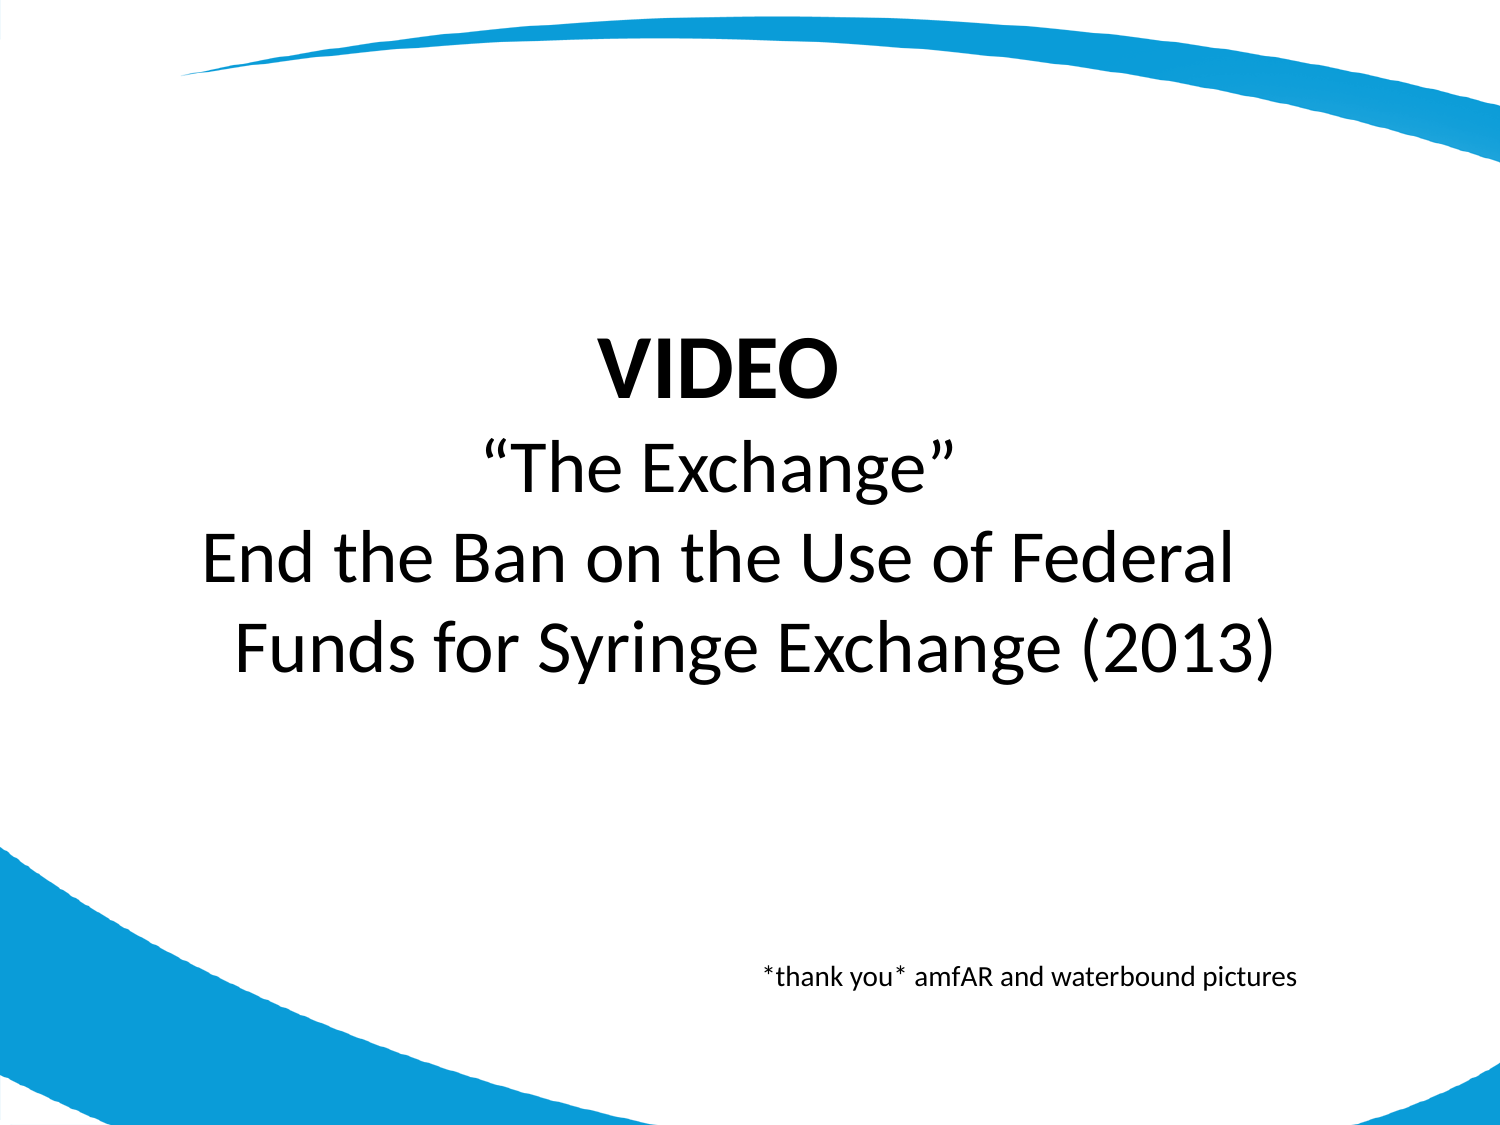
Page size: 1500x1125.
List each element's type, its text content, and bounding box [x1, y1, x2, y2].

picture [0, 0, 1500, 1125]
text_box VIDEO “The Exchange” End the Ban on the Use of Federal Funds for Syringe Exchange (2013) *thank you* amfAR and waterbound pictures [124, 299, 1313, 1000]
picture [0, 1076, 107, 1125]
